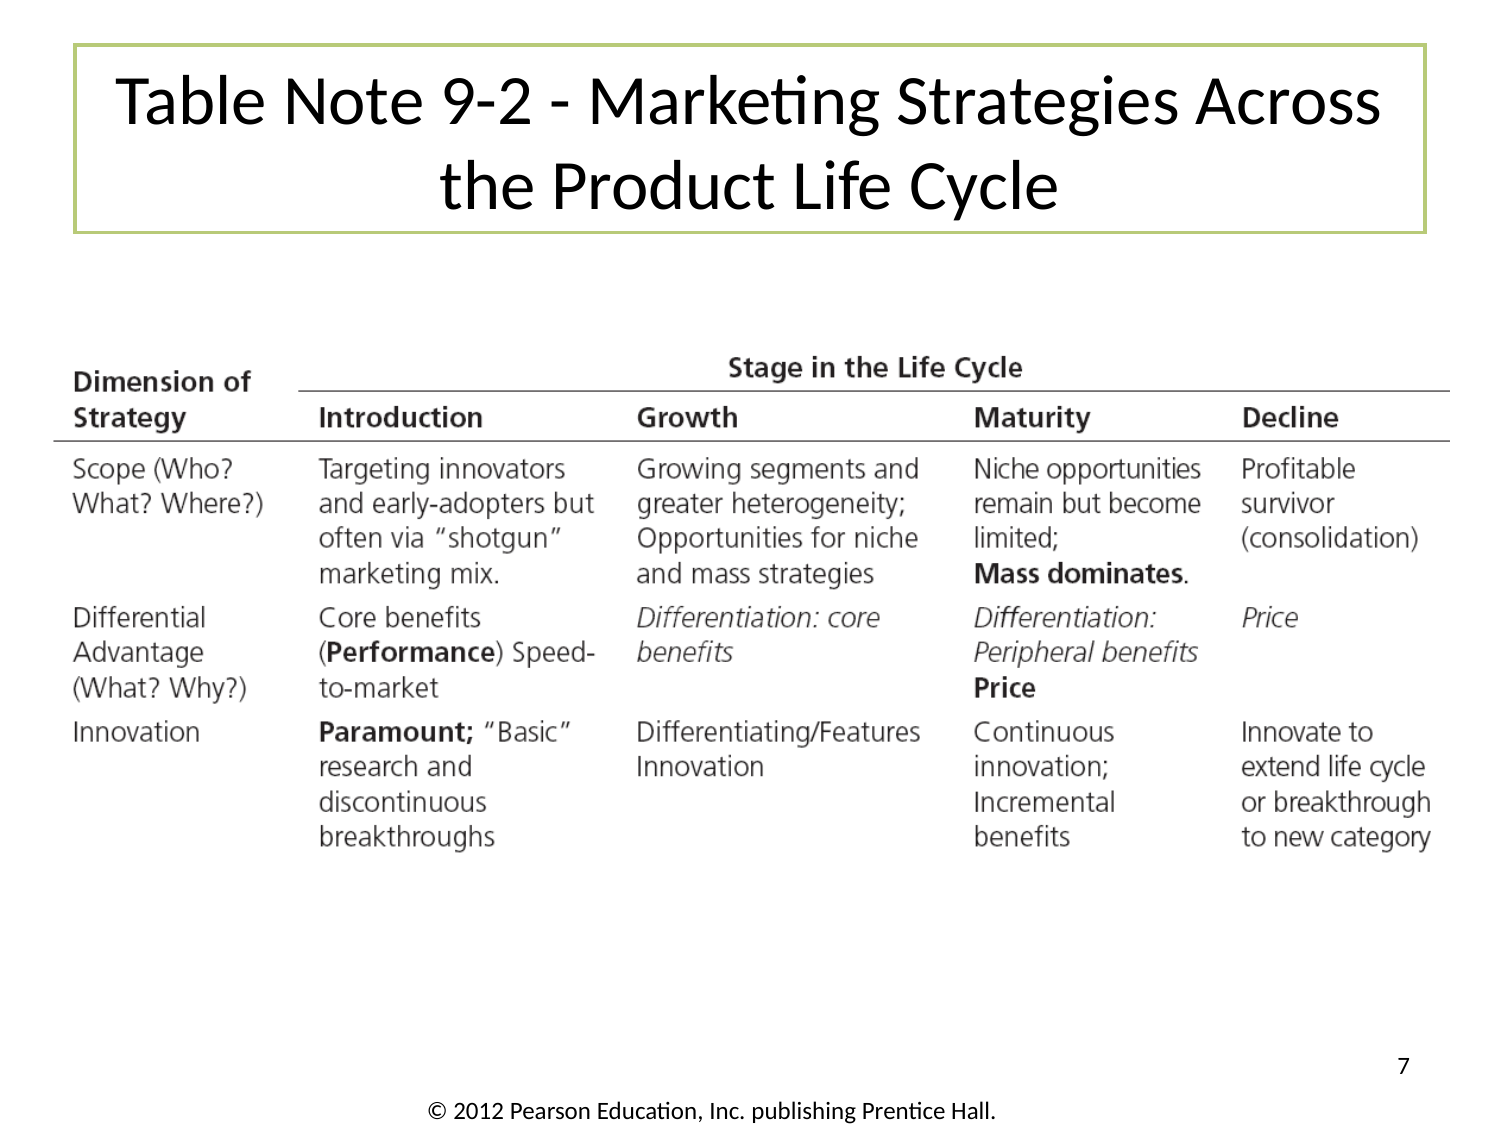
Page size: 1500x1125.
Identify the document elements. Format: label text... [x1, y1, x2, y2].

title Table Note 9-2 - Marketing Strategies Across the Product Life Cycle [73, 43, 1427, 234]
slide_number 7 [1074, 1042, 1425, 1103]
picture [49, 337, 1451, 862]
